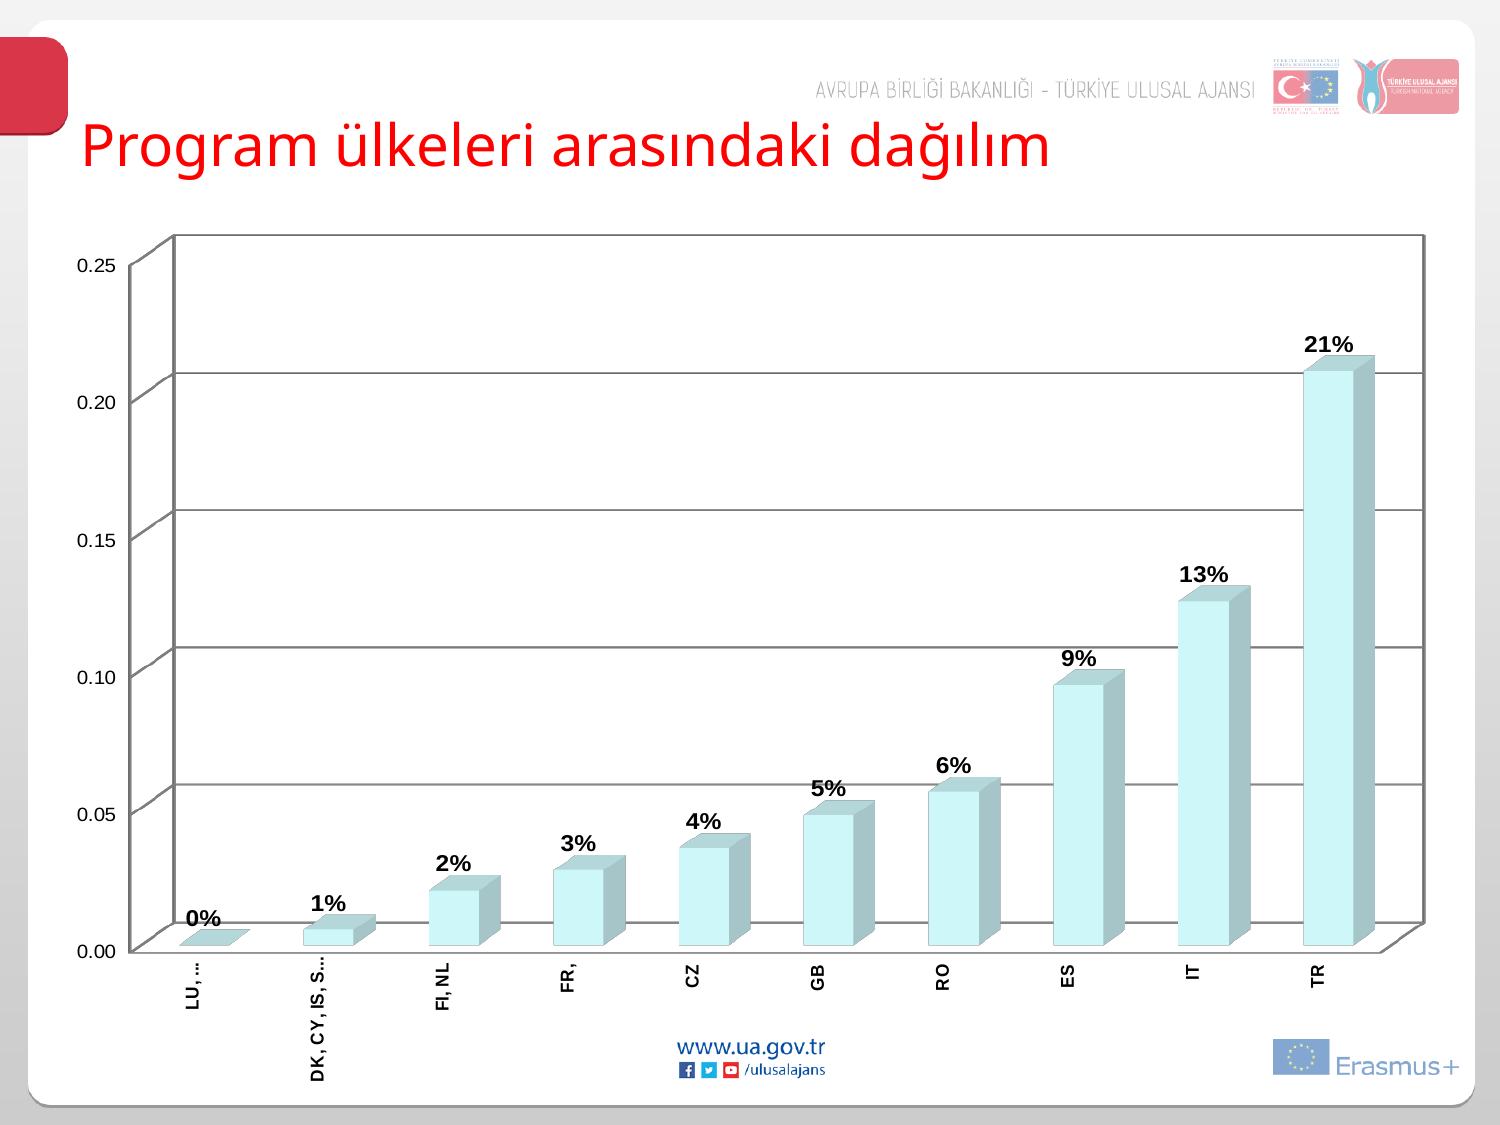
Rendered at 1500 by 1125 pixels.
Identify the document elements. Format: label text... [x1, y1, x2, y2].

picture [0, 0, 1500, 1125]
chart [76, 219, 1427, 1083]
title Program ülkeleri arasındaki dağılım [64, 90, 1415, 197]
